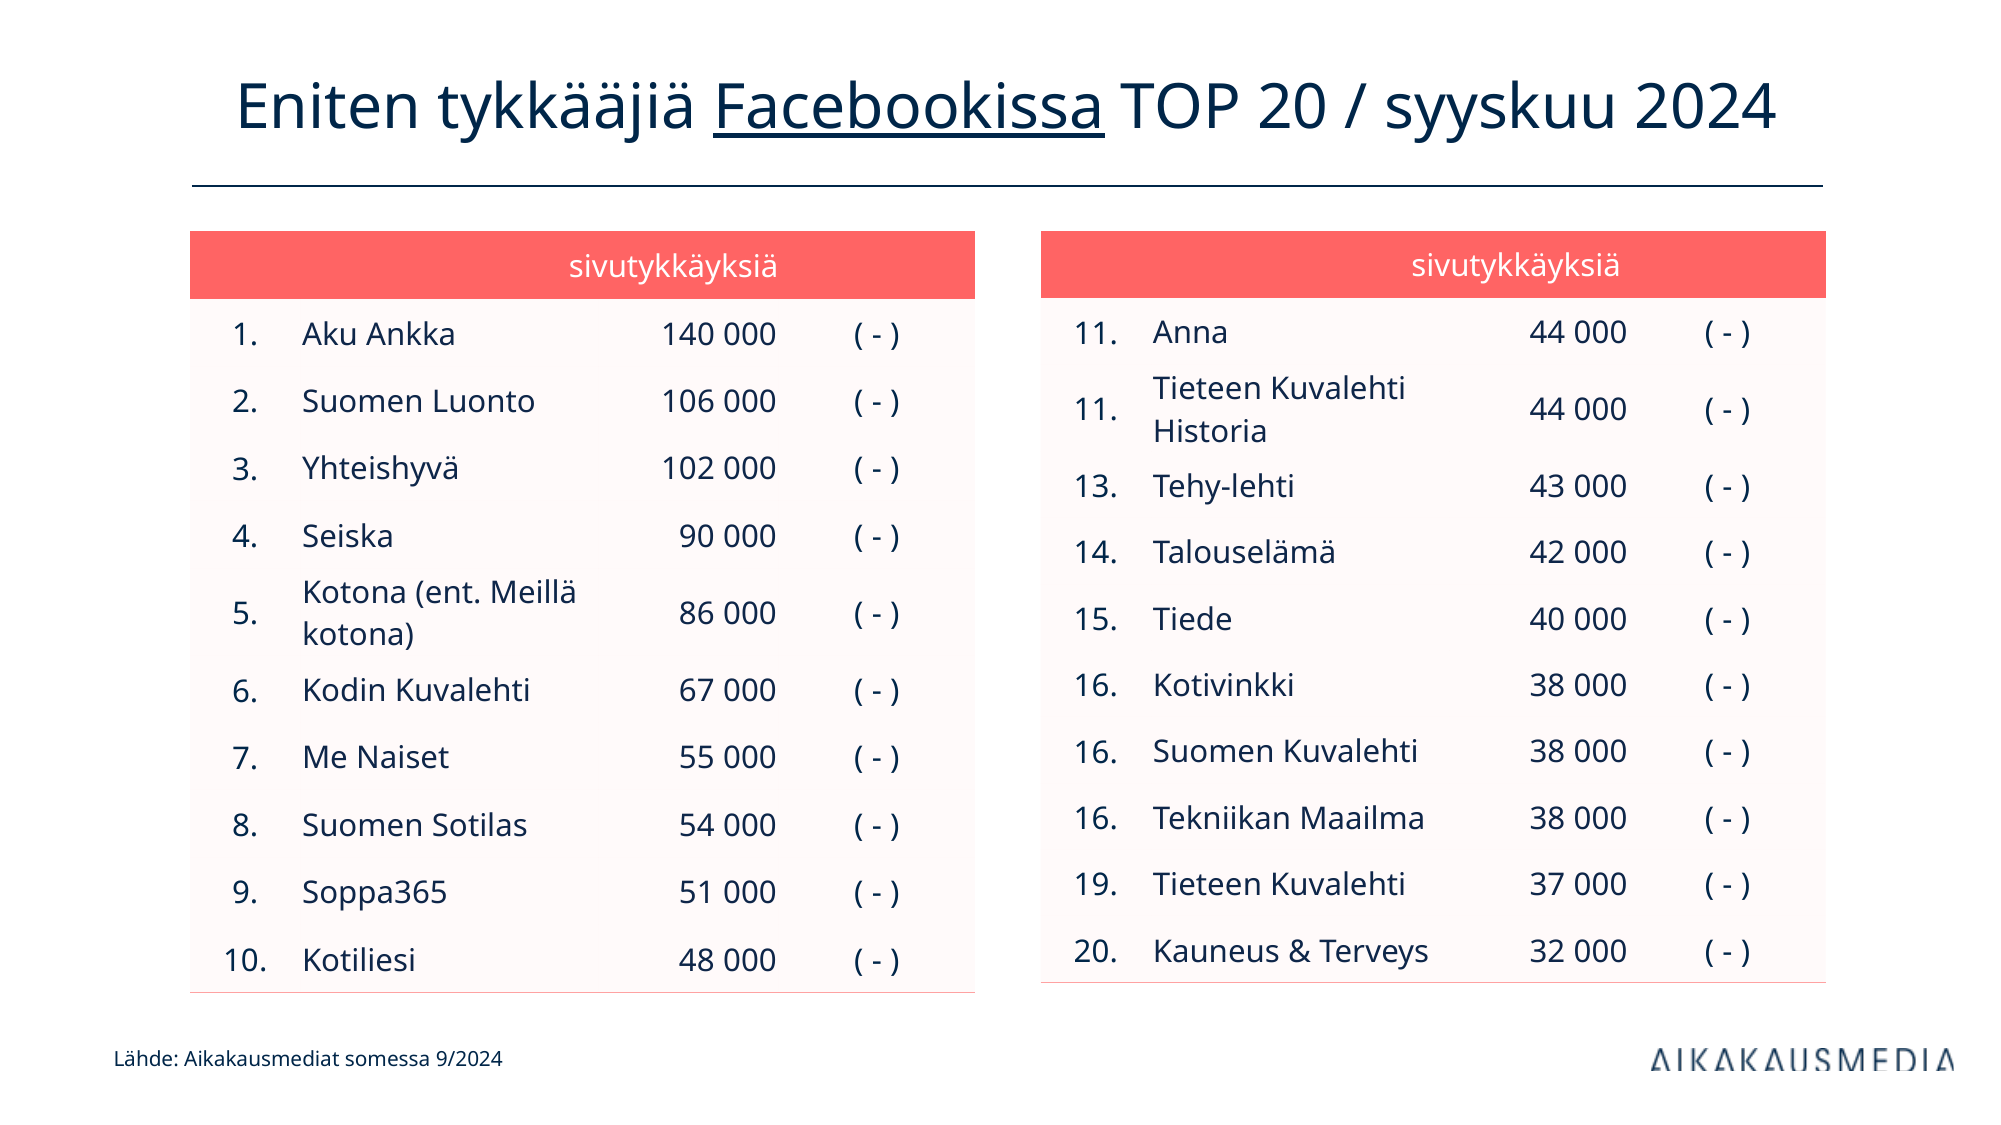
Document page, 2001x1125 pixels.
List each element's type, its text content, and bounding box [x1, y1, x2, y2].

table_cell ( - ) [779, 366, 975, 433]
table_cell Talouselämä [1151, 518, 1449, 584]
table_cell 32 000 [1449, 916, 1629, 982]
table_cell Me Naiset [301, 722, 599, 790]
table_cell 1. [190, 299, 301, 366]
table_cell ( - ) [779, 790, 975, 857]
table_cell Yhteishyvä [301, 433, 599, 501]
table_cell Tehy-lehti [1151, 451, 1449, 518]
table_cell ( - ) [1629, 518, 1826, 584]
table_cell ( - ) [779, 857, 975, 924]
table_cell ( - ) [1629, 451, 1826, 518]
table_cell 86 000 [599, 568, 779, 655]
table_cell 140 000 [599, 299, 779, 366]
table_cell 3. [190, 433, 301, 501]
table_cell ( - ) [1629, 850, 1826, 916]
table_cell 42 000 [1449, 518, 1629, 584]
table_cell Kotiliesi [301, 924, 599, 992]
table_cell 9. [190, 857, 301, 924]
table_cell Tekniikan Maailma [1151, 783, 1449, 850]
table_cell Soppa365 [301, 857, 599, 924]
table_cell ( - ) [779, 655, 975, 722]
table_cell 67 000 [599, 655, 779, 722]
table_cell ( - ) [779, 722, 975, 790]
table_cell Suomen Luonto [301, 366, 599, 433]
table_cell ( - ) [779, 924, 975, 992]
table_cell Kotona (ent. Meillä kotona) [301, 568, 599, 655]
table_cell Tieteen Kuvalehti Historia [1151, 364, 1449, 451]
table_cell 7. [190, 722, 301, 790]
table_cell 11. [1041, 298, 1151, 364]
table_cell 37 000 [1449, 850, 1629, 916]
table_cell ( - ) [779, 433, 975, 501]
table_cell 4. [190, 501, 301, 568]
table_cell 8. [190, 790, 301, 857]
table_cell ( - ) [779, 501, 975, 568]
table_cell 6. [190, 655, 301, 722]
table_cell ( - ) [779, 299, 975, 366]
table_cell Anna [1151, 298, 1449, 364]
table_cell 43 000 [1449, 451, 1629, 518]
table_cell 13. [1041, 451, 1151, 518]
table_header sivutykkäyksiä [190, 231, 779, 299]
table_cell 54 000 [599, 790, 779, 857]
table_cell 106 000 [599, 366, 779, 433]
table_cell 44 000 [1449, 298, 1629, 364]
table_cell Suomen Sotilas [301, 790, 599, 857]
table_cell 2. [190, 366, 301, 433]
table_cell 38 000 [1449, 650, 1629, 717]
table_cell 20. [1041, 916, 1151, 982]
table_cell ( - ) [1629, 717, 1826, 783]
table_header sivutykkäyksiä [1041, 231, 1629, 298]
table_cell 102 000 [599, 433, 779, 501]
table_header [779, 231, 975, 299]
table_cell 51 000 [599, 857, 779, 924]
table_cell 16. [1041, 717, 1151, 783]
table_cell ( - ) [1629, 783, 1826, 850]
table_header [1629, 231, 1826, 298]
table_cell ( - ) [1629, 364, 1826, 451]
table_cell 16. [1041, 650, 1151, 717]
table_cell ( - ) [1629, 650, 1826, 717]
table_cell Tieteen Kuvalehti [1151, 850, 1449, 916]
table_cell ( - ) [1629, 916, 1826, 982]
title Eniten tykkääjiä Facebookissa TOP 20 / syyskuu 2024 [137, 31, 1877, 185]
table_cell ( - ) [1629, 584, 1826, 650]
table_cell 55 000 [599, 722, 779, 790]
table_cell 16. [1041, 783, 1151, 850]
table_cell Seiska [301, 501, 599, 568]
table_cell 38 000 [1449, 717, 1629, 783]
table_cell 48 000 [599, 924, 779, 992]
table_cell Tiede [1151, 584, 1449, 650]
table_cell 5. [190, 568, 301, 655]
table_cell Kotivinkki [1151, 650, 1449, 717]
table_cell ( - ) [779, 568, 975, 655]
table_cell 44 000 [1449, 364, 1629, 451]
table_cell 90 000 [599, 501, 779, 568]
table_cell 19. [1041, 850, 1151, 916]
table_cell 14. [1041, 518, 1151, 584]
table_cell Kodin Kuvalehti [301, 655, 599, 722]
table_cell Suomen Kuvalehti [1151, 717, 1449, 783]
table_cell 11. [1041, 364, 1151, 451]
table_cell 40 000 [1449, 584, 1629, 650]
table_cell ( - ) [1629, 298, 1826, 364]
table_cell Kauneus & Terveys [1151, 916, 1449, 982]
table_cell 10. [190, 924, 301, 992]
table_cell 38 000 [1449, 783, 1629, 850]
table_cell Aku Ankka [301, 299, 599, 366]
table_cell 15. [1041, 584, 1151, 650]
